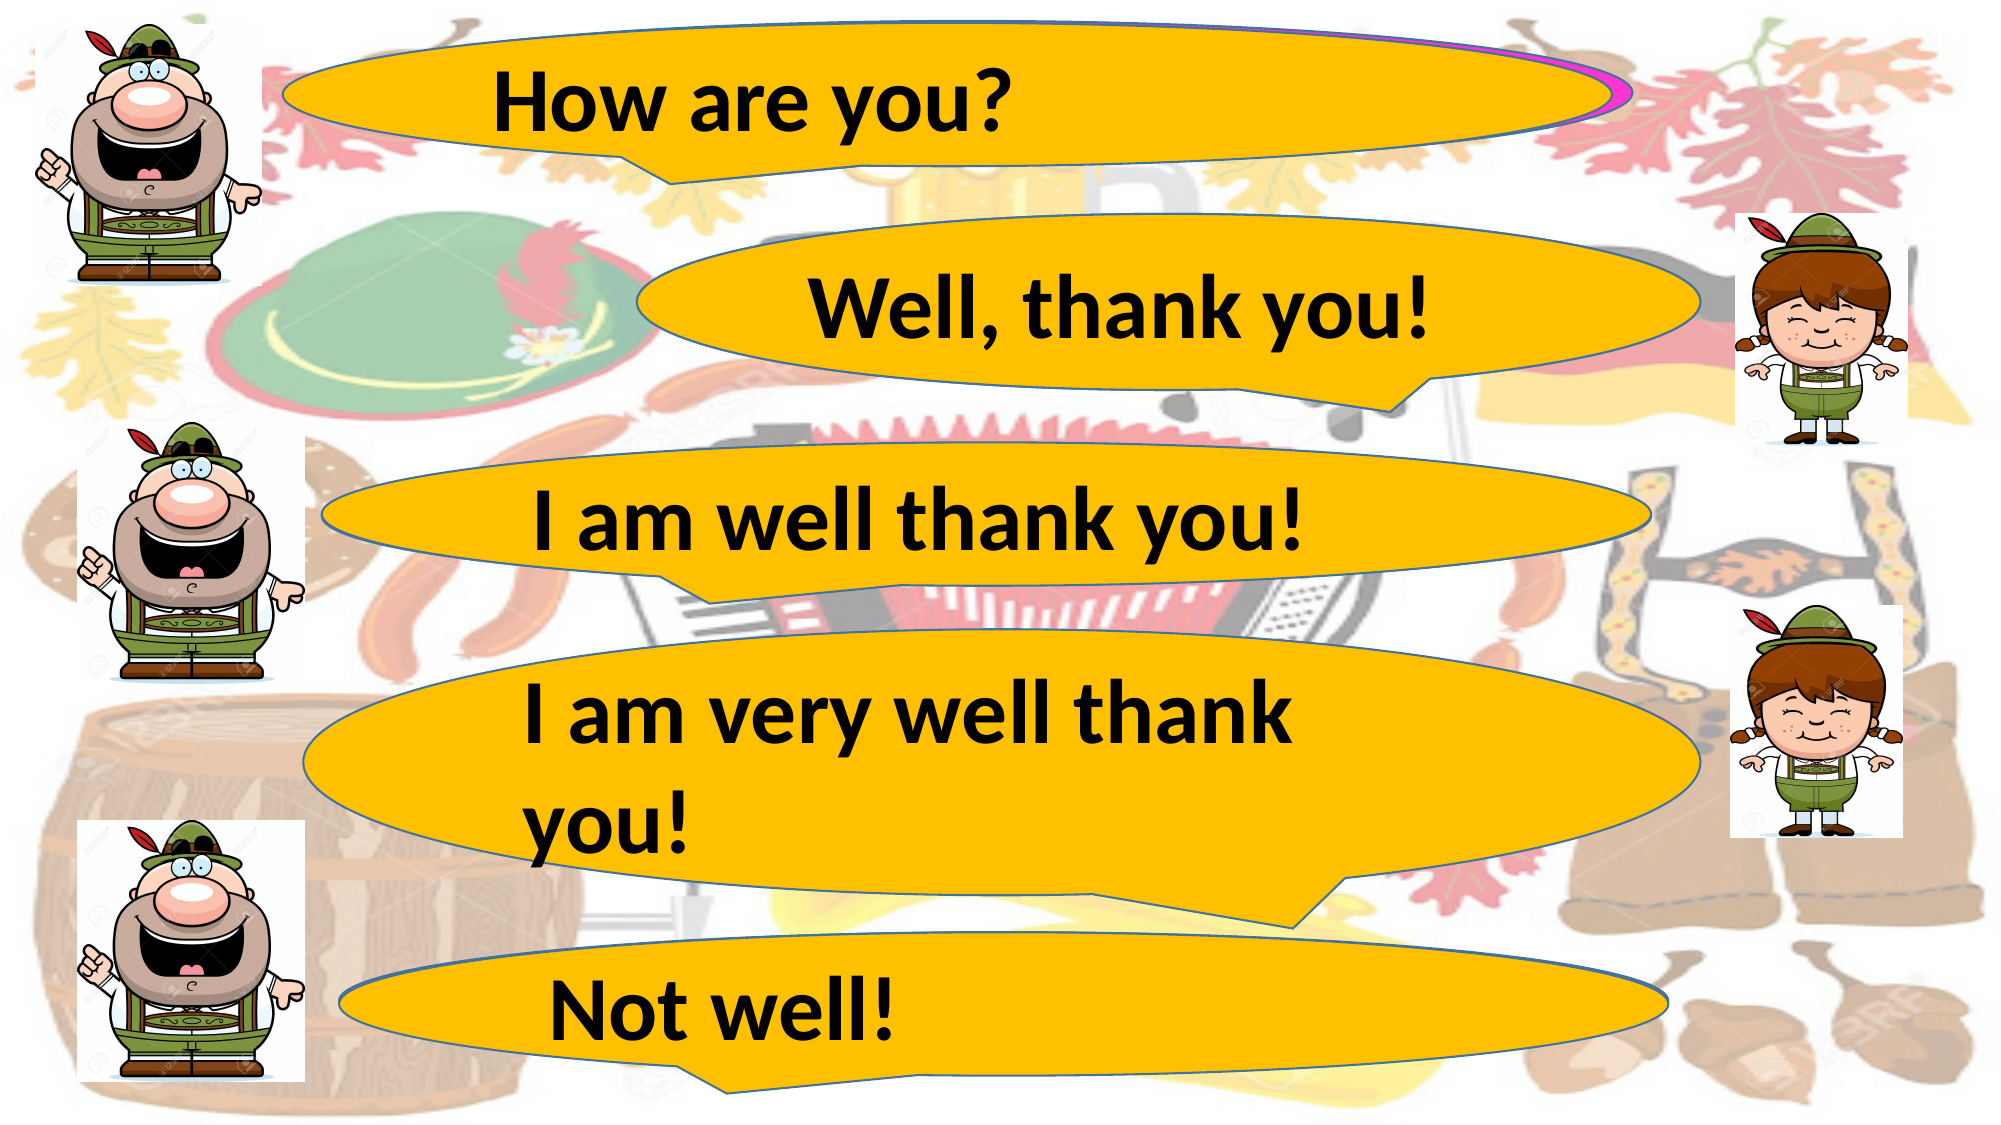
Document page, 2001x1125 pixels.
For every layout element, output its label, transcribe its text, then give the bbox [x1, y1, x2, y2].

picture [77, 820, 305, 1082]
text_box Wie geht’s? [698, 19, 1634, 139]
text_box I am very well thank you! [302, 628, 1702, 930]
picture [1730, 605, 1903, 838]
text_box Well, thank you! [635, 212, 1702, 414]
text_box How are you? [281, 21, 1613, 186]
text_box Not well! [338, 931, 1670, 1095]
text_box I am well thank you! [320, 441, 1653, 605]
picture [1735, 213, 1908, 446]
picture [34, 24, 262, 286]
picture [77, 422, 305, 684]
